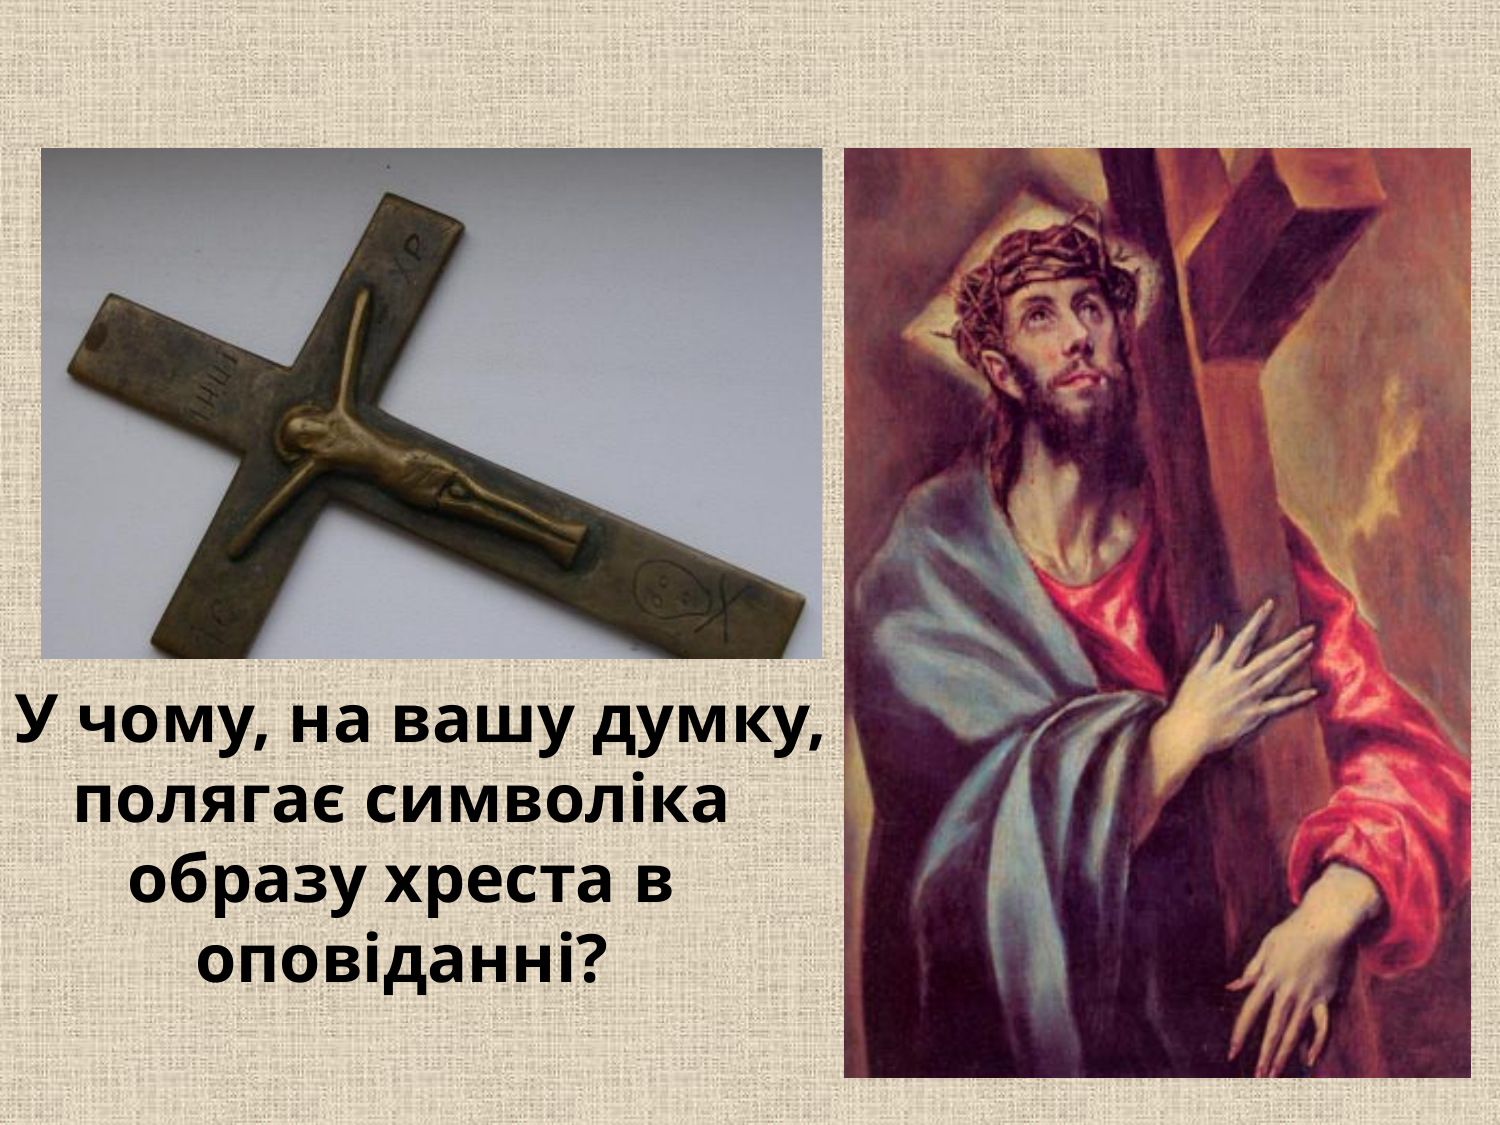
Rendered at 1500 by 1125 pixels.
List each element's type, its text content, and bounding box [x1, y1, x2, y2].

subtitle - У чому, на вашу думку, полягає символіка образу хреста в оповіданні? [0, 668, 869, 1095]
picture [0, 0, 1500, 1125]
